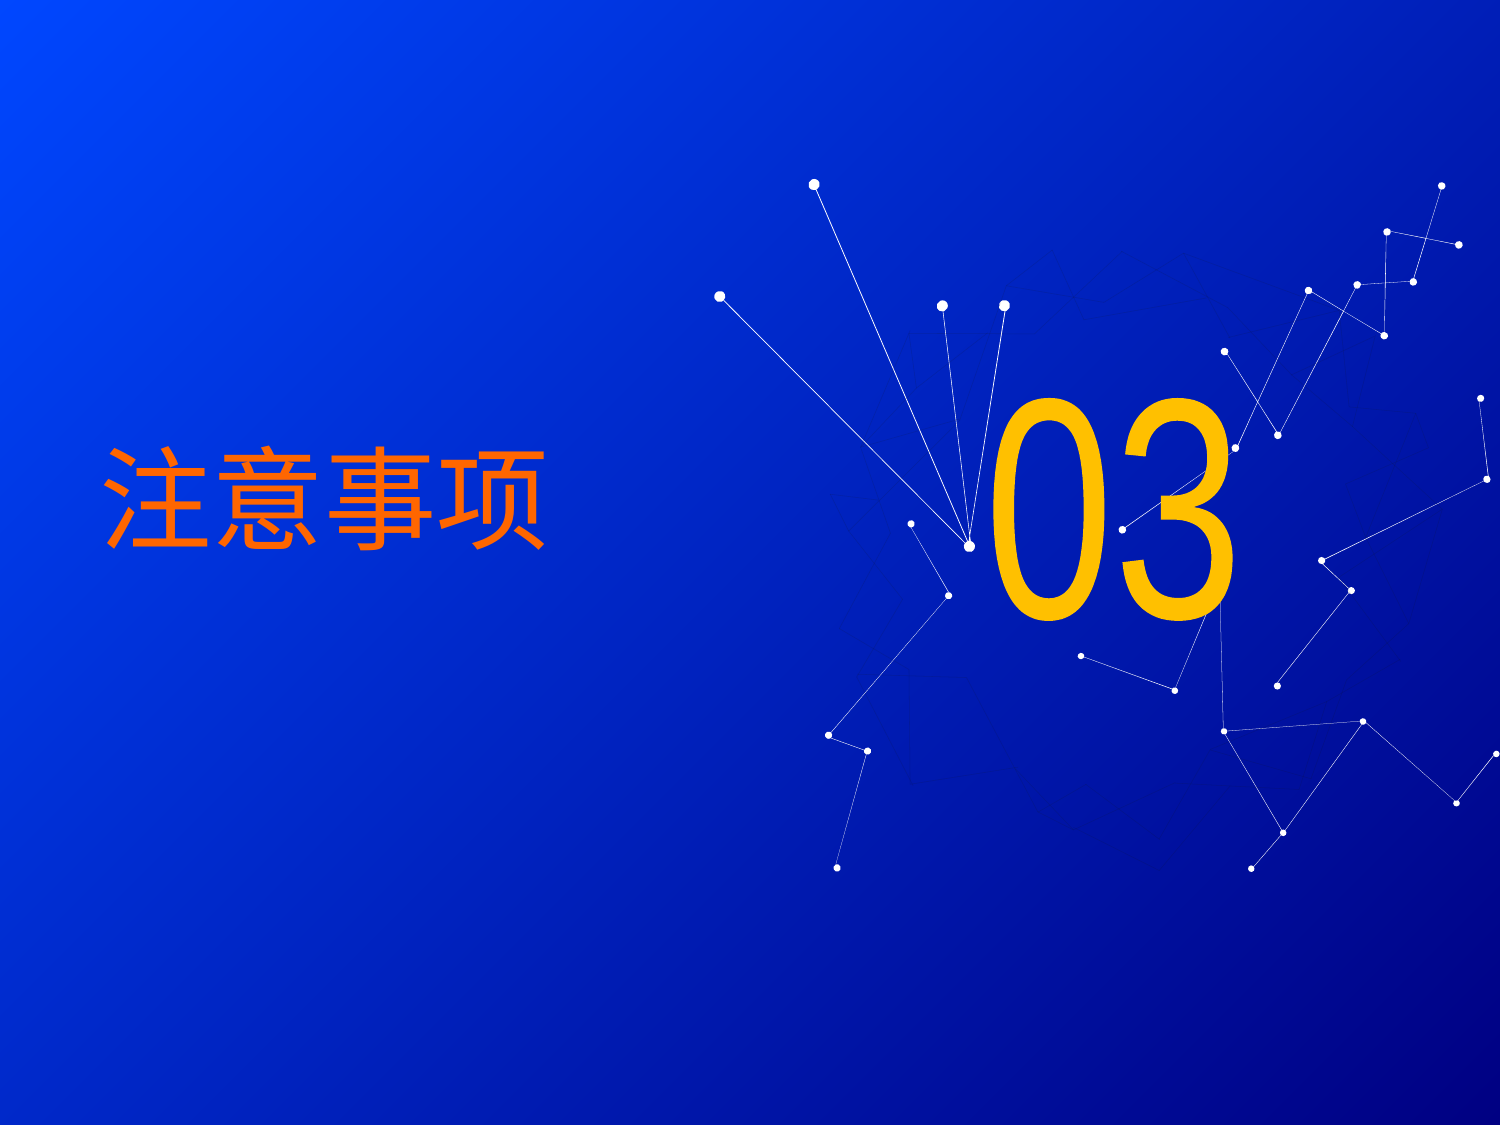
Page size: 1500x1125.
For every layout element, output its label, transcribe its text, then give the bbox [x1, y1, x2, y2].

title 注意事项 [84, 449, 760, 562]
